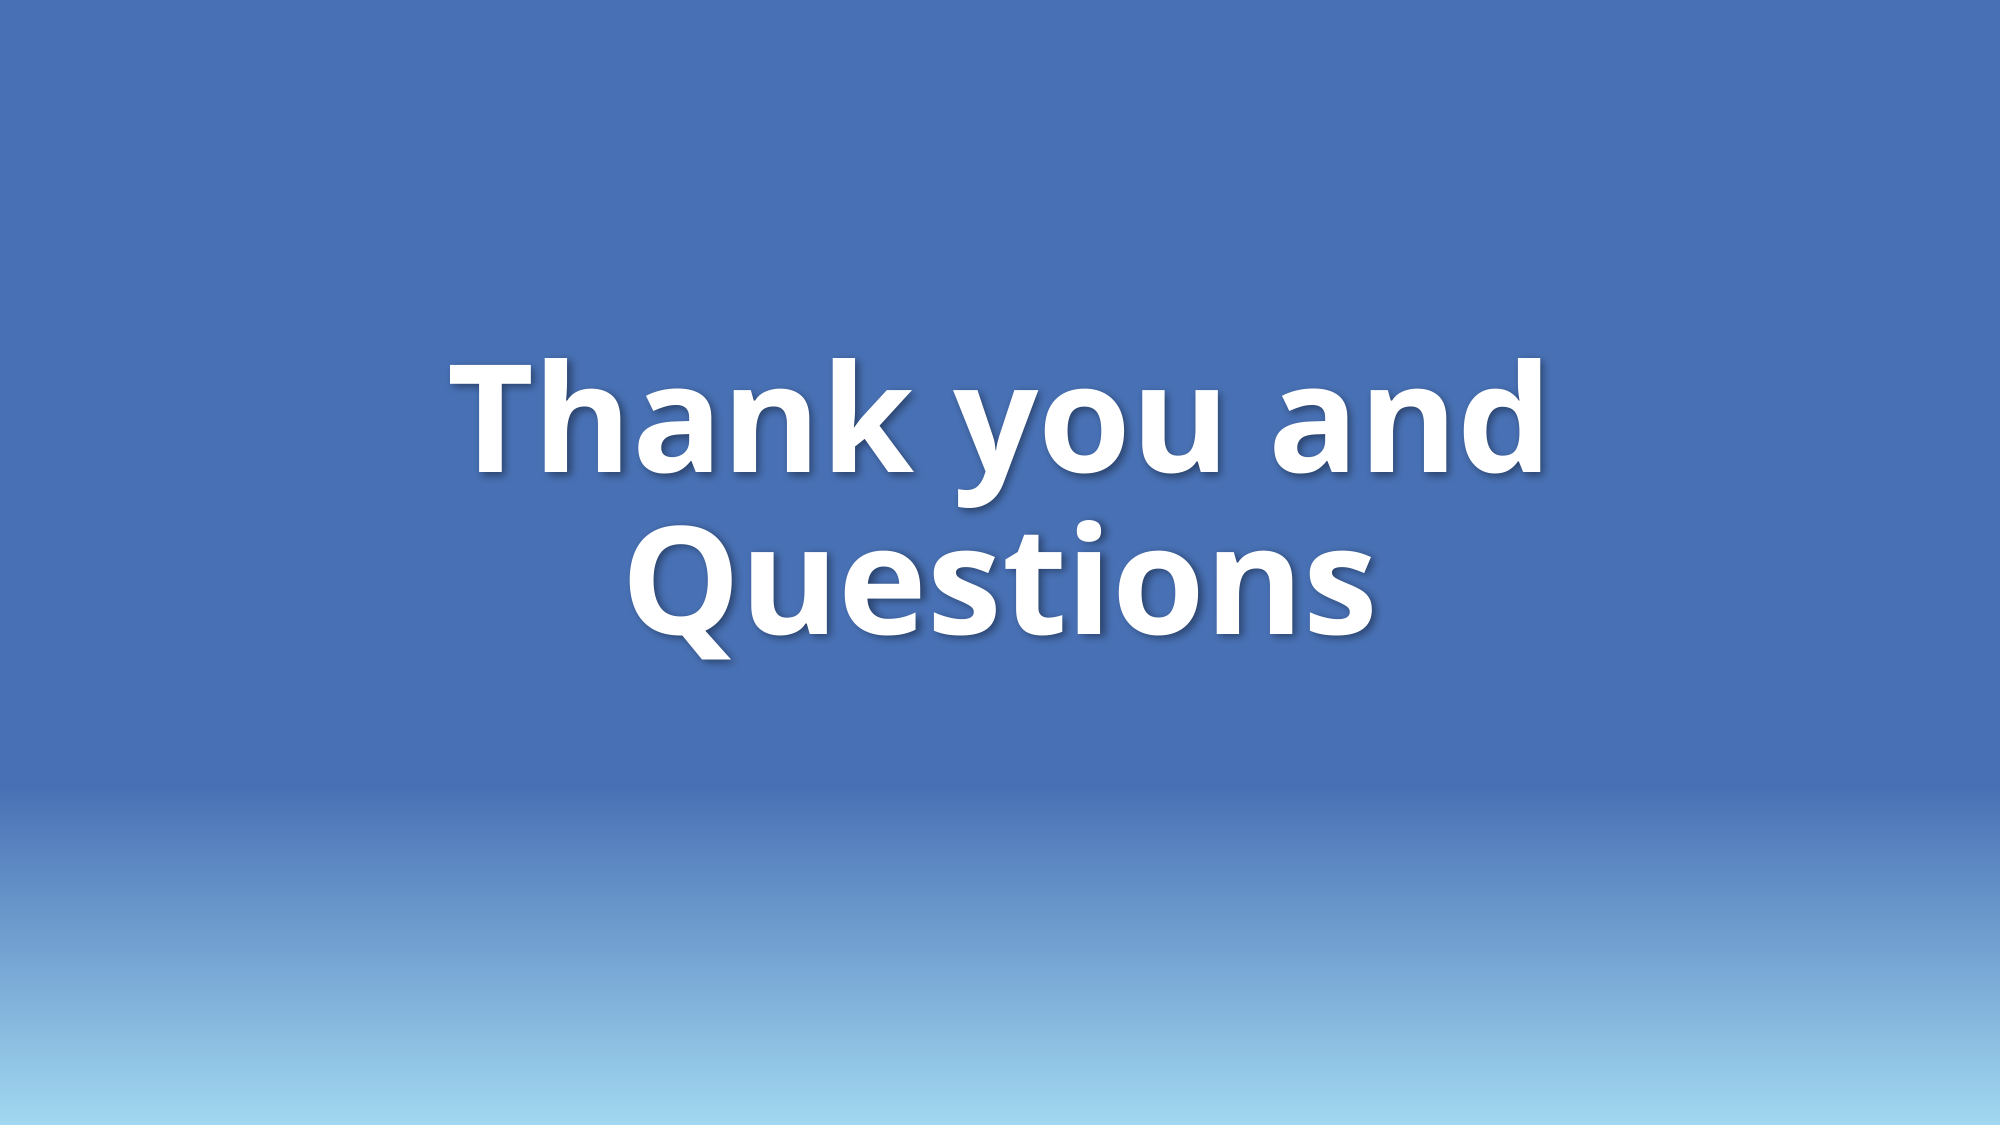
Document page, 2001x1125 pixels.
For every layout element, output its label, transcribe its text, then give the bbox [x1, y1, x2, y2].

title Thank you and Questions [249, 282, 1750, 674]
